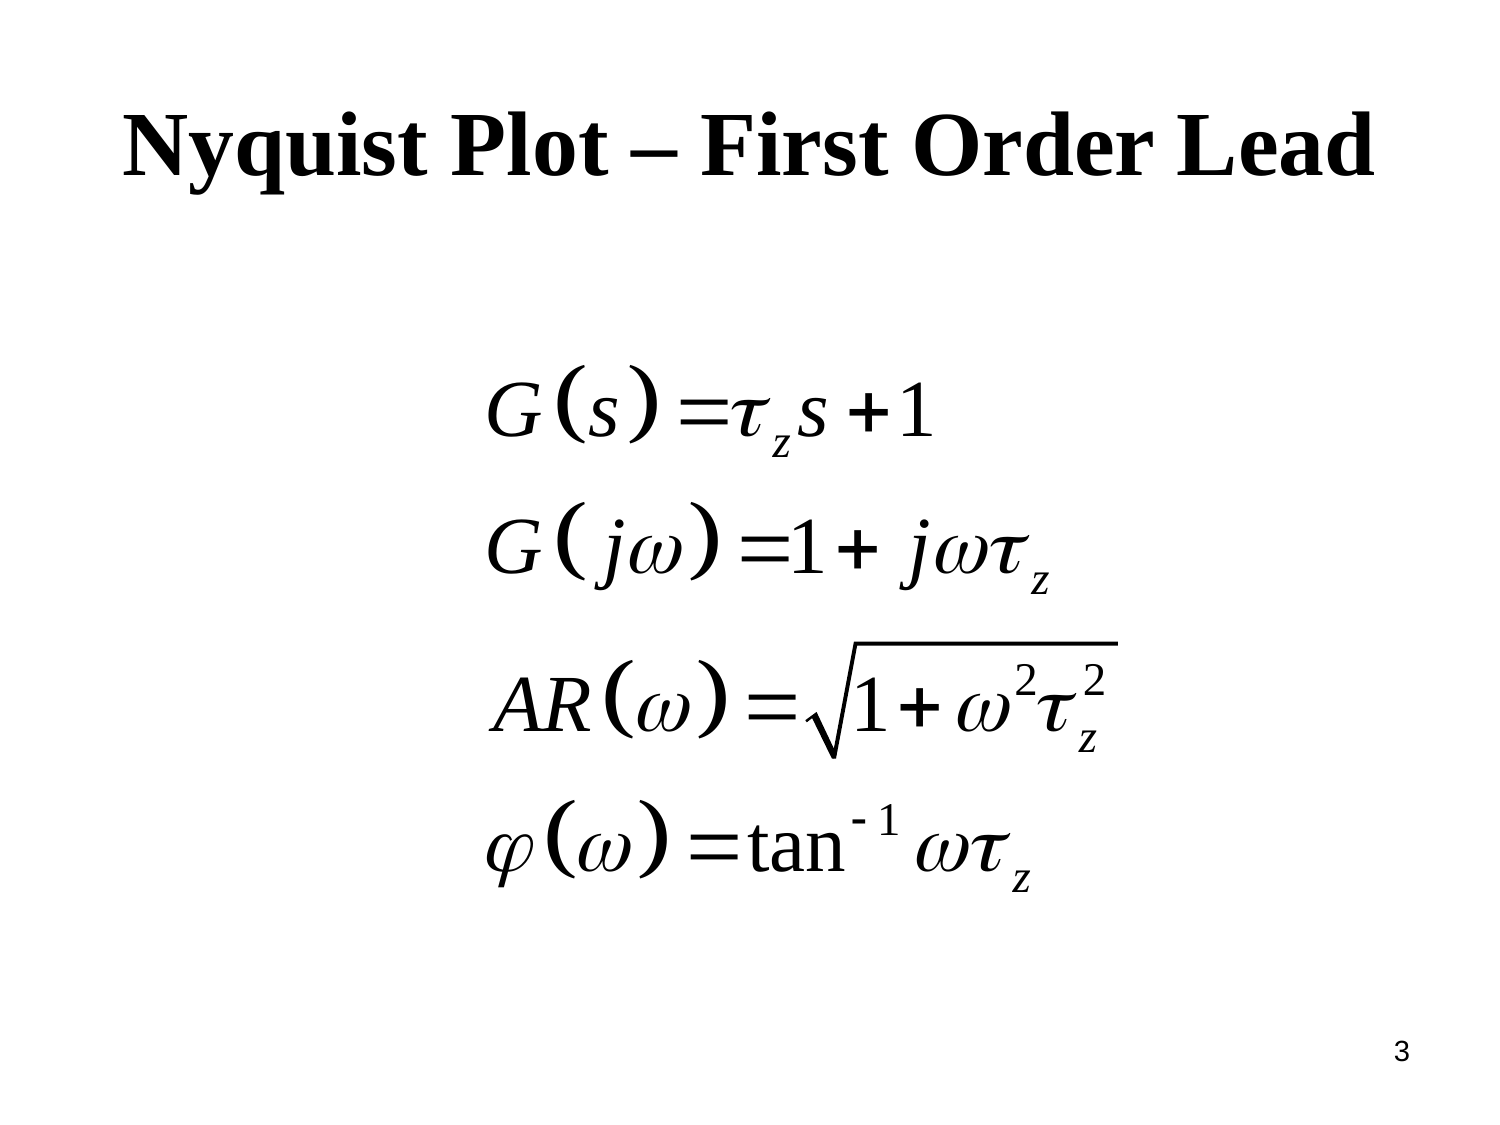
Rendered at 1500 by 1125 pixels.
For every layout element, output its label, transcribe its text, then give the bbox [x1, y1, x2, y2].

slide_number 3 [1074, 1024, 1426, 1103]
title Nyquist Plot – First Order Lead [74, 44, 1426, 233]
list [474, 349, 1138, 919]
